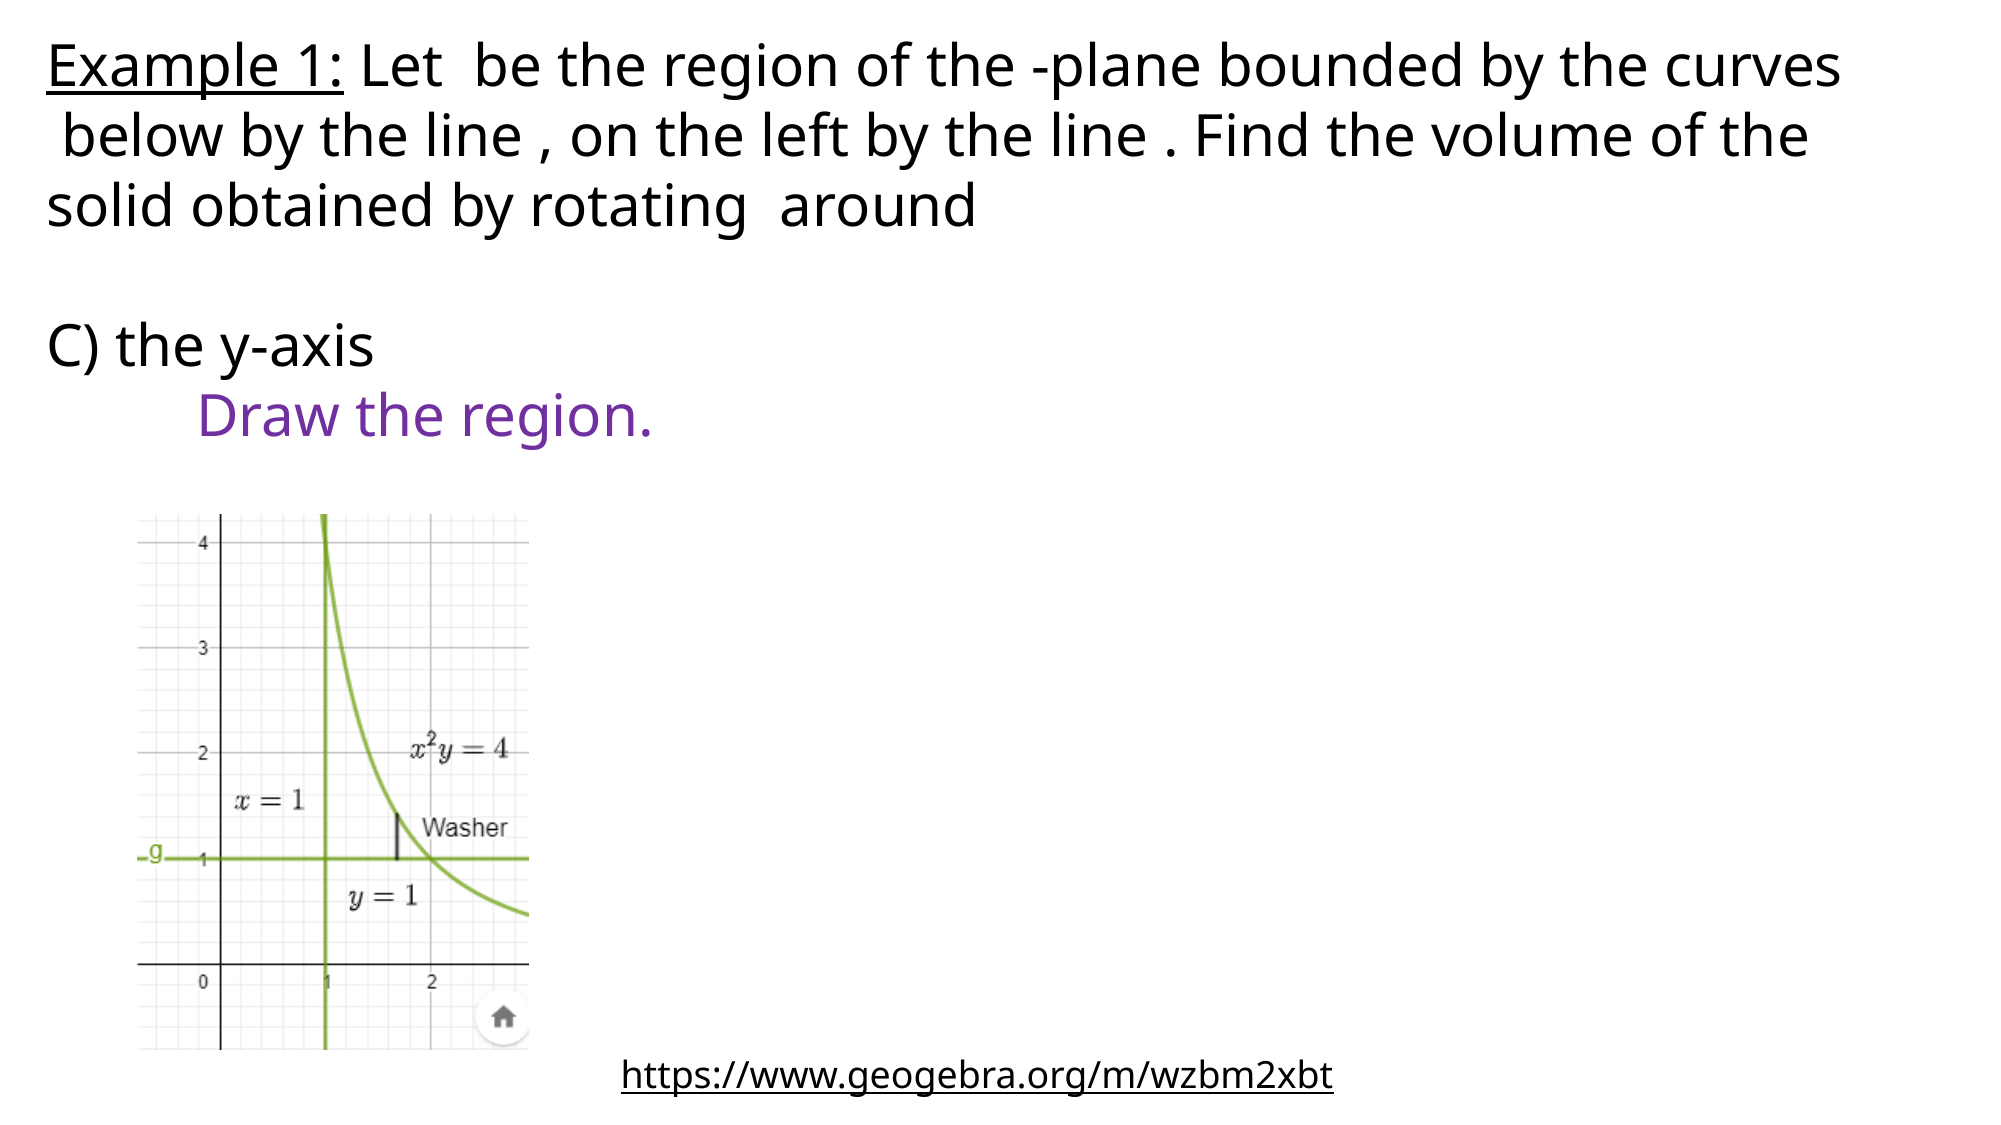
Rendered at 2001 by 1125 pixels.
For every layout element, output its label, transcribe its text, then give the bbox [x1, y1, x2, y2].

text_box https://www.geogebra.org/m/wzbm2xbt [605, 1043, 1397, 1110]
picture [137, 514, 529, 1050]
